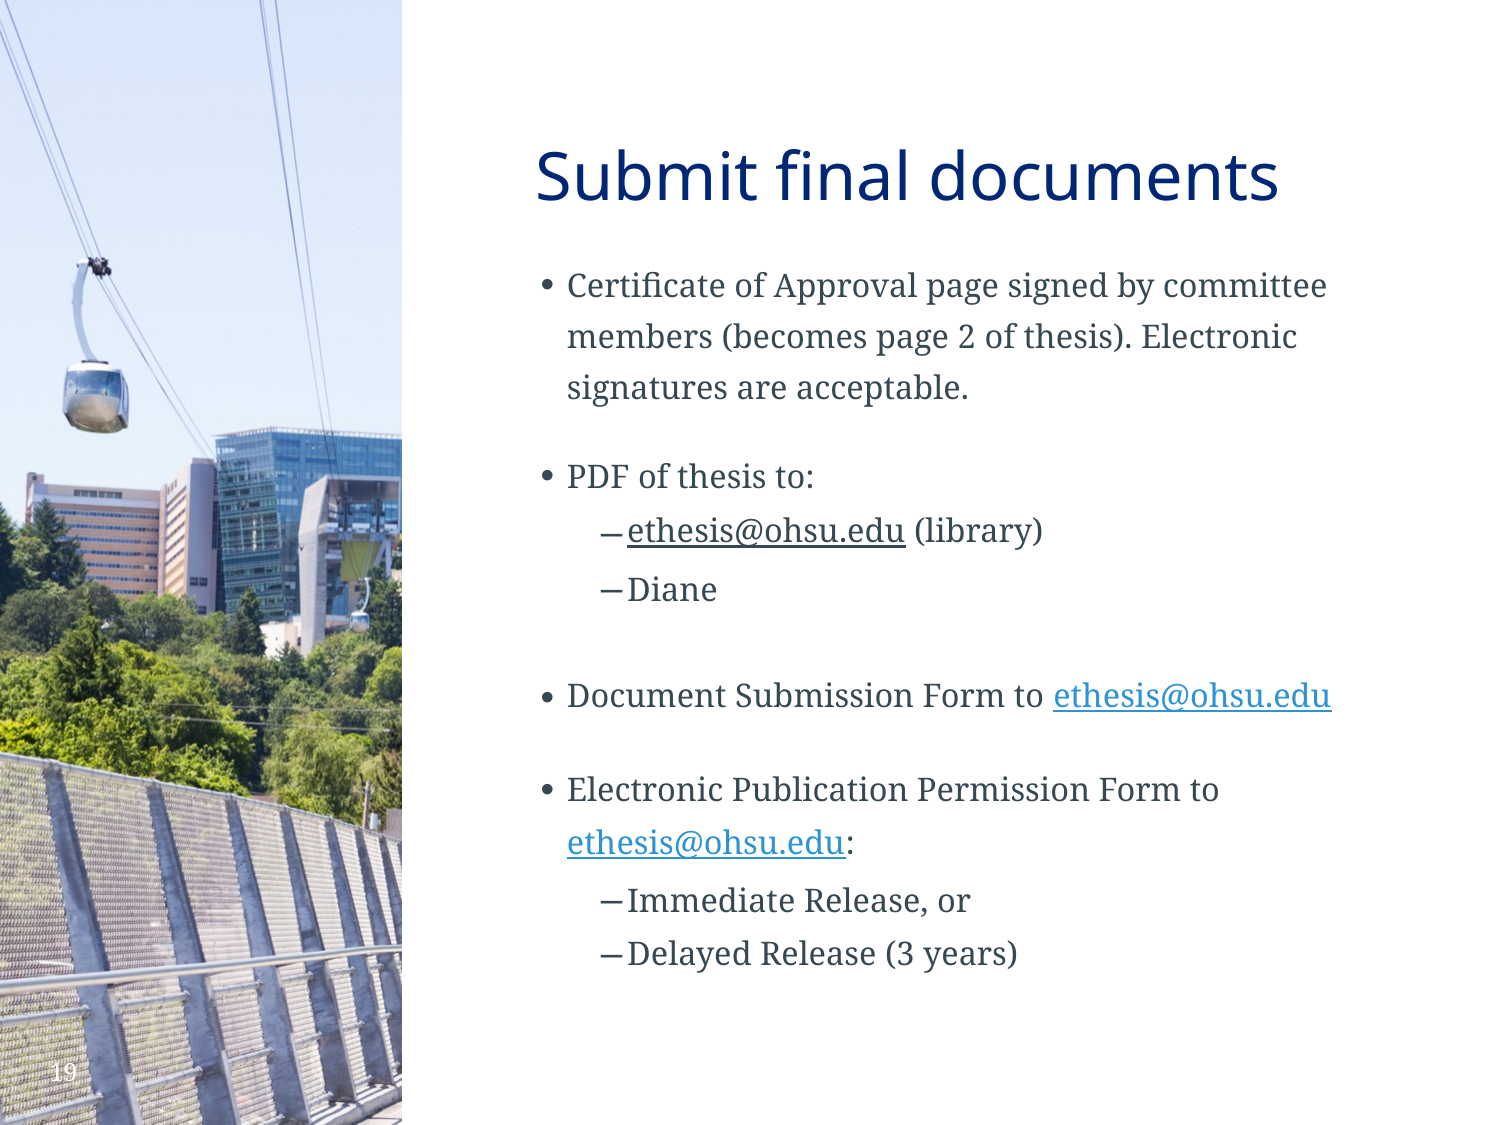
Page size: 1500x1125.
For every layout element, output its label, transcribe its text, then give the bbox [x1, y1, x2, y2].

list Certificate of Approval page signed by committee members (becomes page 2 of thesis). Electronic signatures are acceptable. PDF of thesis to: ethesis@ohsu.edu (library) Diane Document Submission Form to ethesis@ohsu.edu Electronic Publication Permission Form to ethesis@ohsu.edu: Immediate Release, or Delayed Release (3 years) [511, 245, 1382, 992]
title Submit final documents [520, 111, 1418, 236]
picture [0, 0, 402, 1125]
